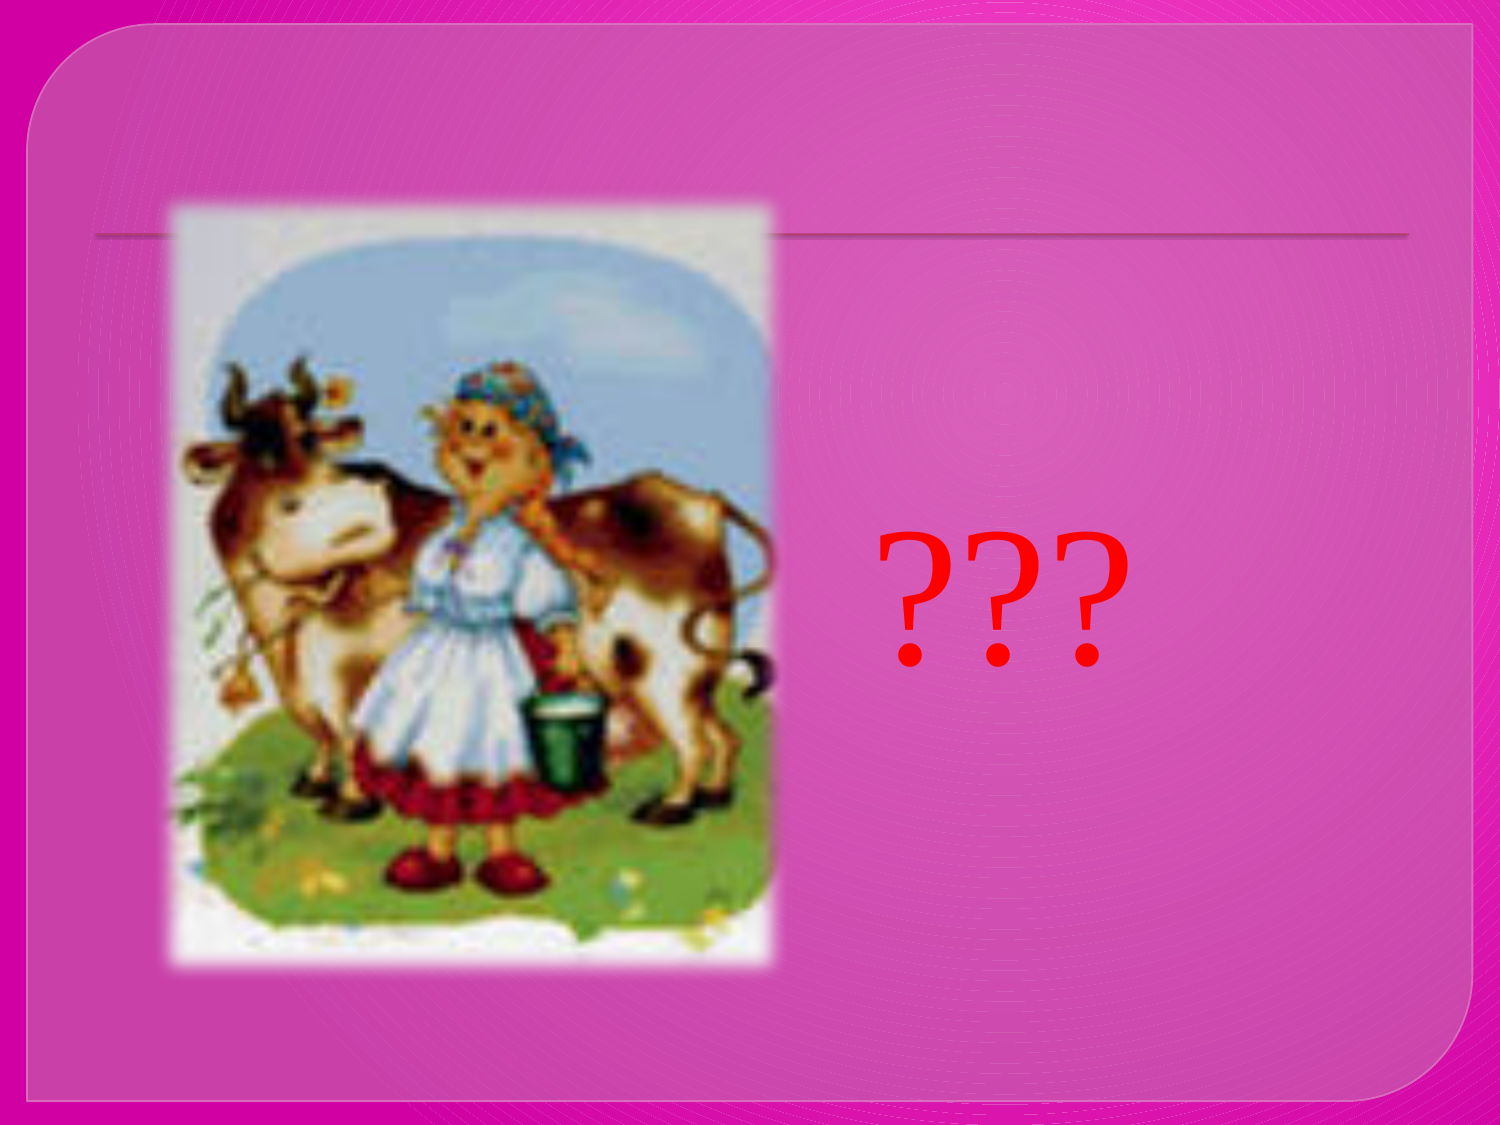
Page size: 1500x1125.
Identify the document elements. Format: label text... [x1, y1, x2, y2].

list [152, 187, 791, 985]
list ??? [855, 457, 1425, 1025]
